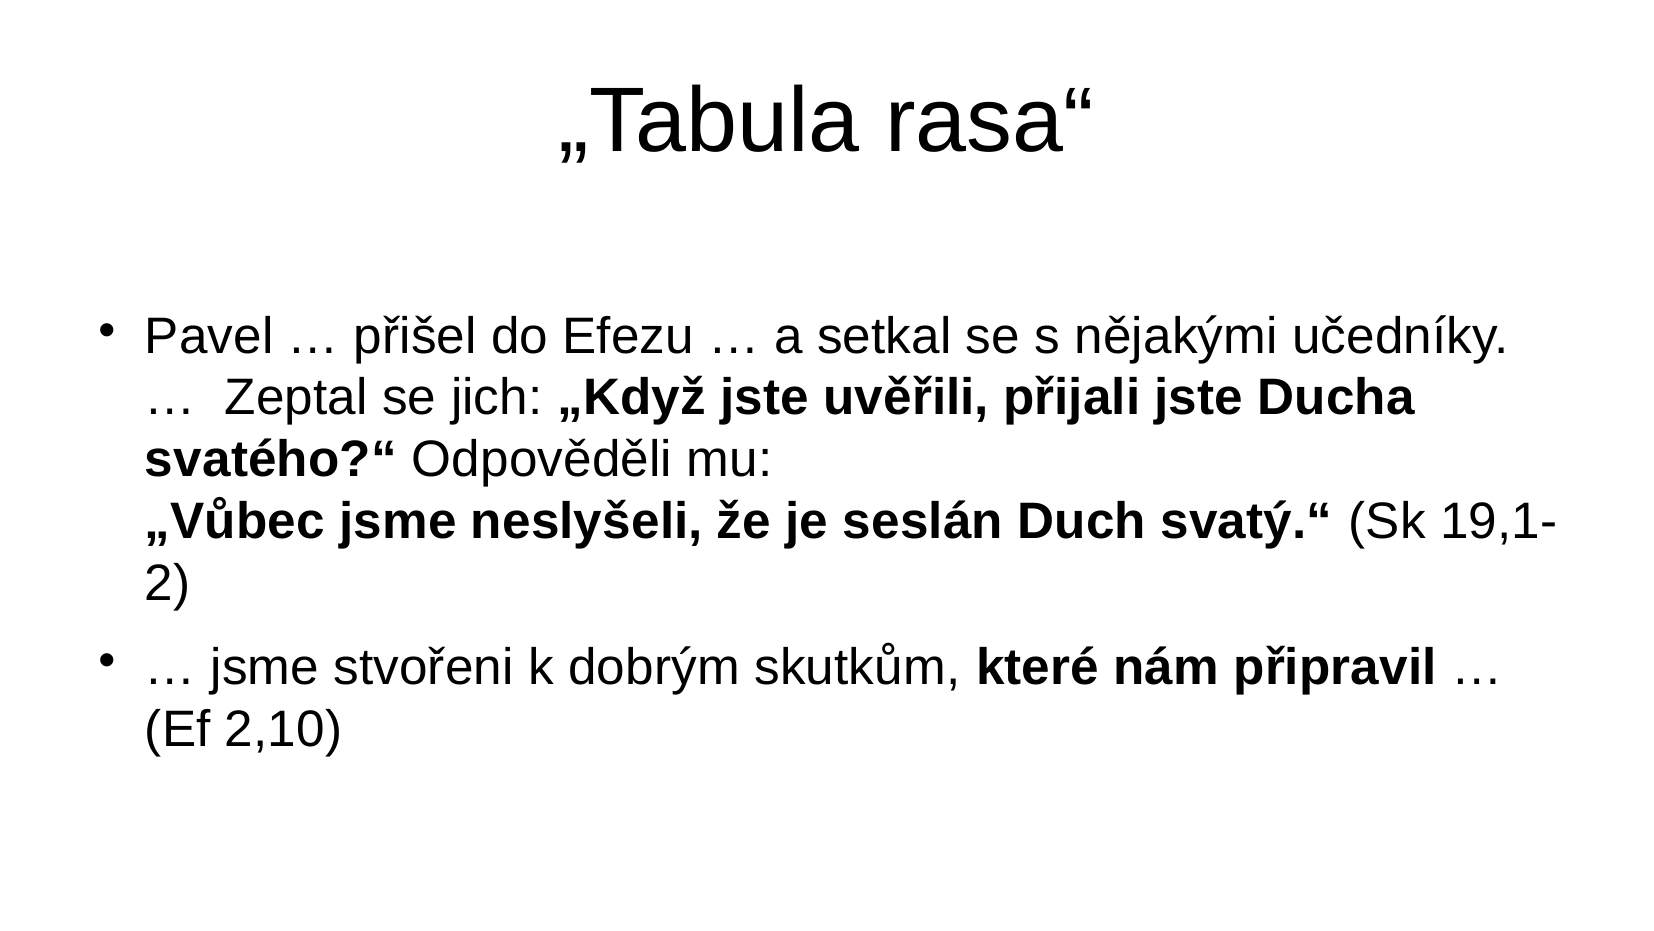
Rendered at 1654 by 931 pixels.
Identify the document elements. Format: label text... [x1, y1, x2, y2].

list Pavel … přišel do Efezu … a setkal se s nějakými učedníky. … Zeptal se jich: „Když jste uvěřili, přijali jste Ducha svatého?“ Odpověděli mu: „Vůbec jsme neslyšeli, že je seslán Duch svatý.“ (Sk 19,1-2) … jsme stvořeni k dobrým skutkům, které nám připravil … (Ef 2,10) [82, 217, 1571, 757]
title „Tabula rasa“ [82, 37, 1571, 193]
